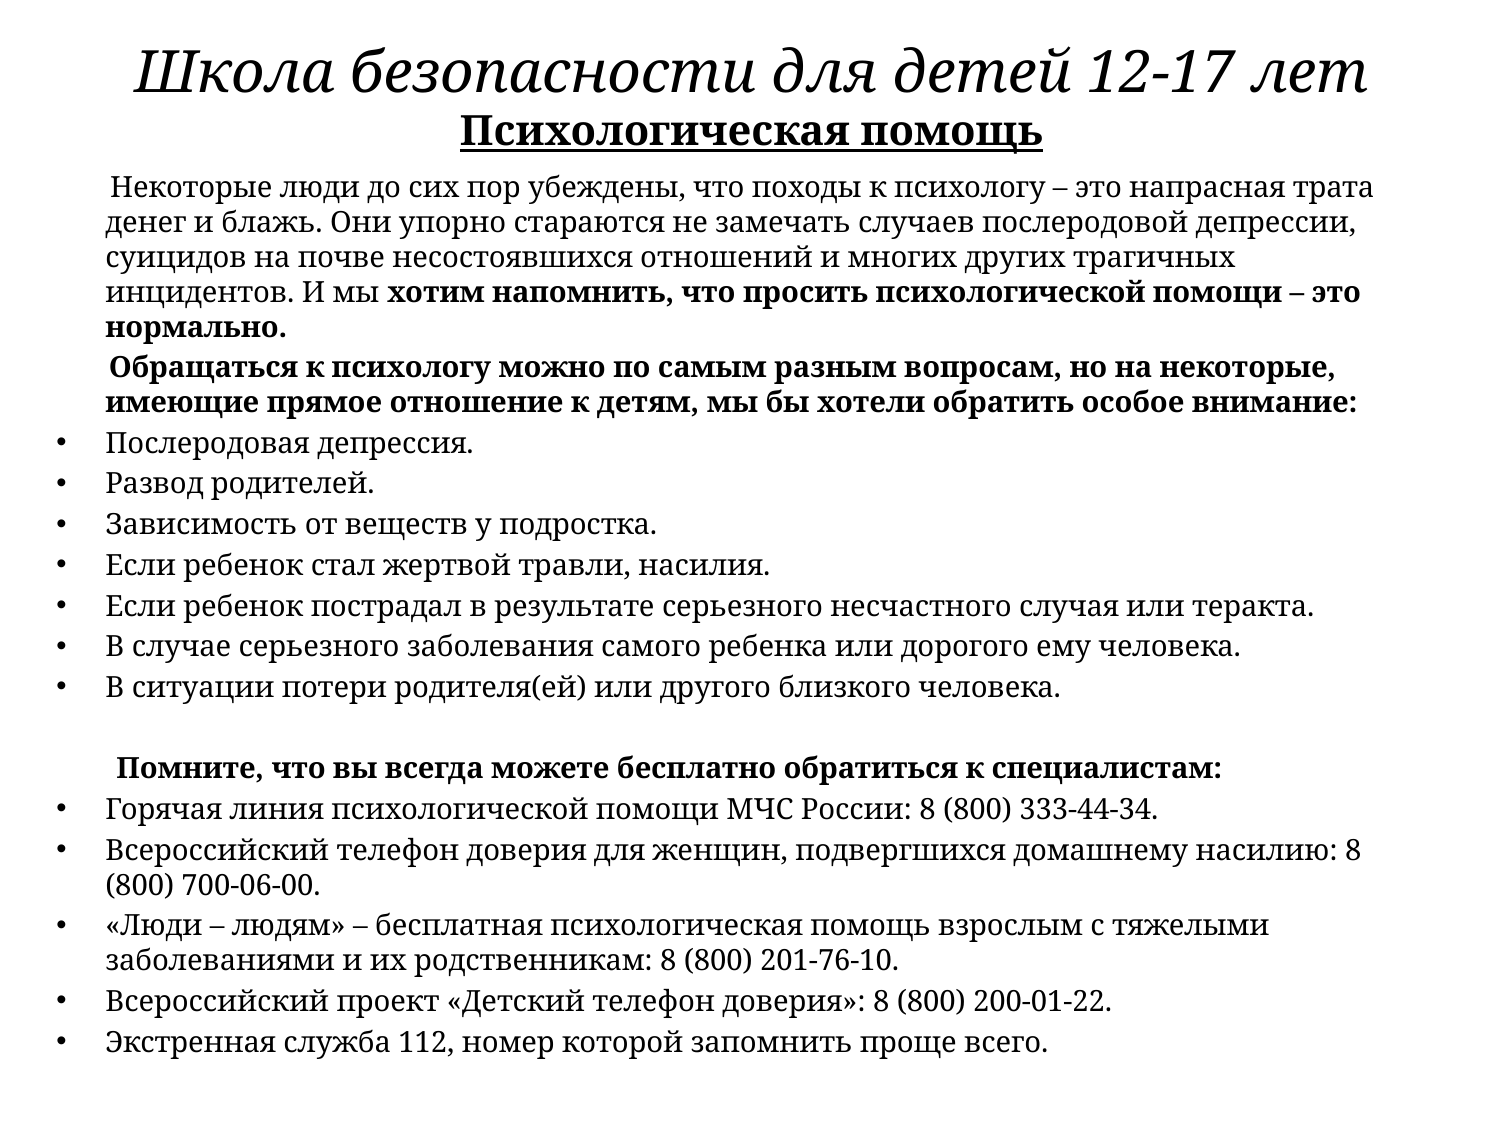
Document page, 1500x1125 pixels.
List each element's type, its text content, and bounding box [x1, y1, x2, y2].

title Школа безопасности для детей 12-17 лет Психологическая помощь [76, 0, 1427, 160]
list Некоторые люди до сих пор убеждены, что походы к психологу – это напрасная трата денег и блажь. Они упорно стараются не замечать случаев послеродовой депрессии, суицидов на почве несостоявшихся отношений и многих других трагичных инцидентов. И мы хотим напомнить, что просить психологической помощи – это нормально. Обращаться к психологу можно по самым разным вопросам, но на некоторые, имеющие прямое отношение к детям, мы бы хотели обратить особое внимание: Послеродовая депрессия. Развод родителей. Зависимость от веществ у подростка. Если ребенок стал жертвой травли, насилия. Если ребенок пострадал в результате серьезного несчастного случая или теракта. В случае серьезного заболевания самого ребенка или дорогого ему человека. В ситуации потери родителя(ей) или другого близкого человека. Помните, что вы всегда можете бесплатно обратиться к специалистам: Горячая линия психологической помощи МЧС России: 8 (800) 333-44-34. Всероссийский телефон доверия для женщин, подвергшихся домашнему насилию: 8 (800) 700-06-00. «Люди – людям» – бесплатная психологическая помощь взрослым с тяжелыми заболеваниями и их родственникам: 8 (800) 201-76-10. Всероссийский проект «Детский телефон доверия»: 8 (800) 200-01-22. Экстренная служба 112, номер которой запомнить проще всего. [41, 160, 1447, 1083]
